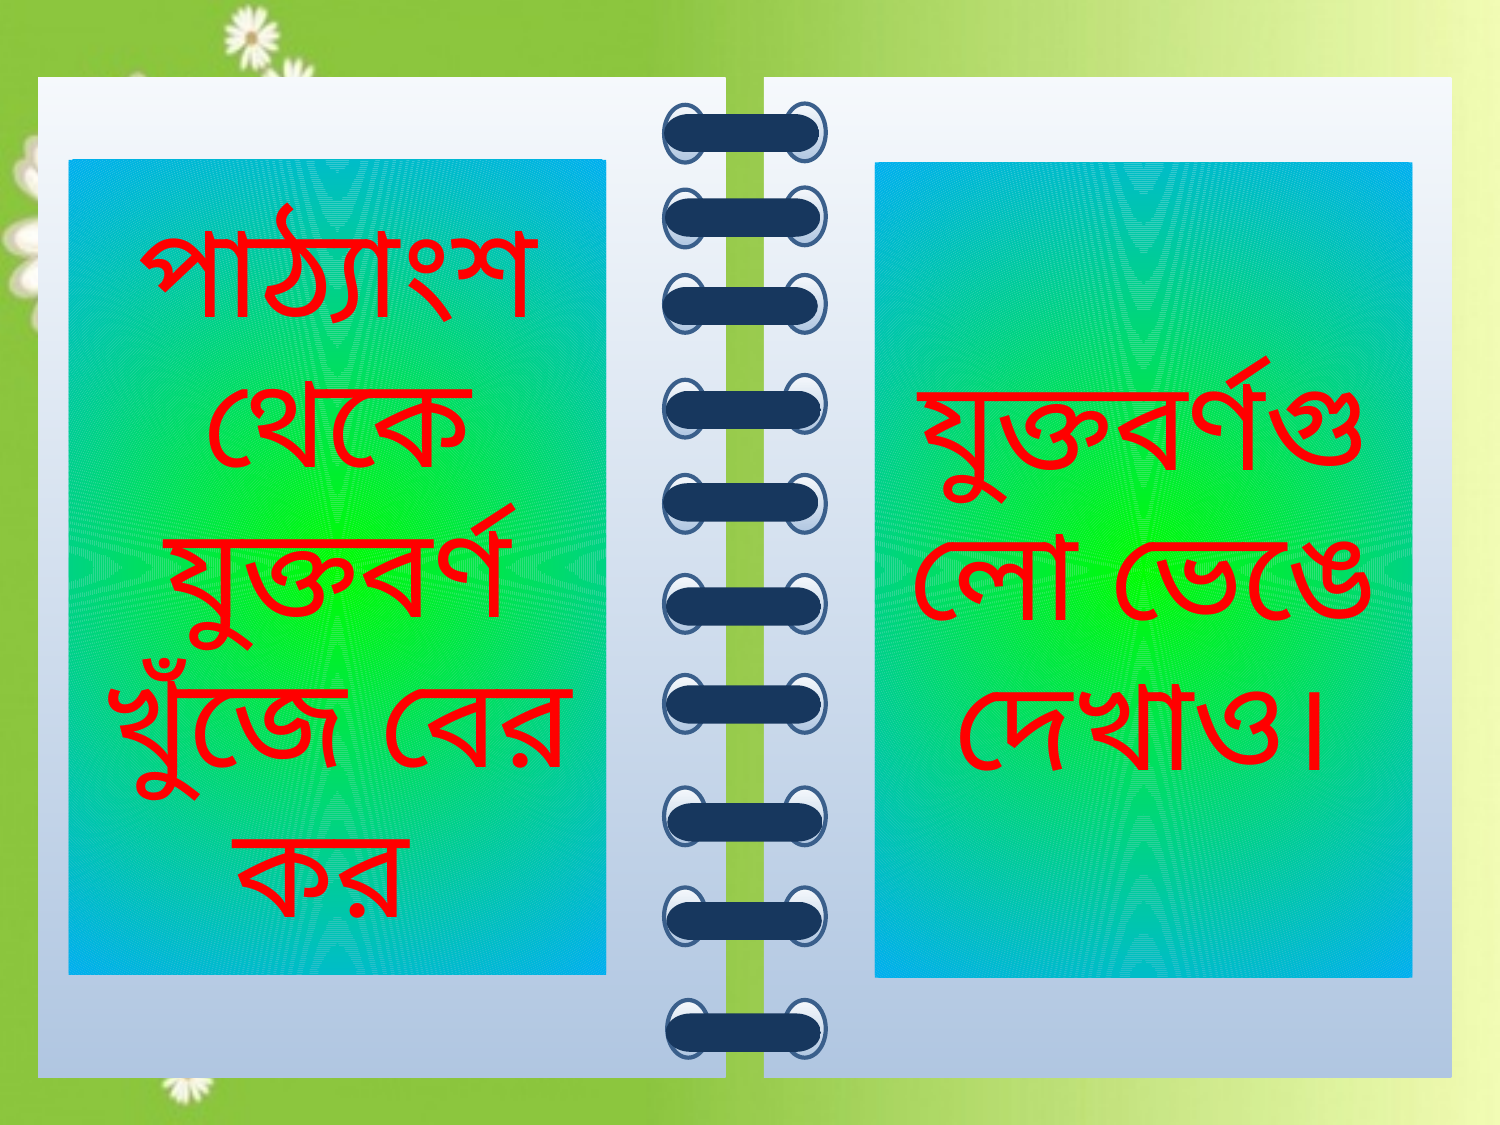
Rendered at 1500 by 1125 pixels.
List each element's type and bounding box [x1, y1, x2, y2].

picture [0, 0, 1500, 1125]
text_box [37, 77, 726, 1078]
text_box [763, 77, 1452, 1078]
